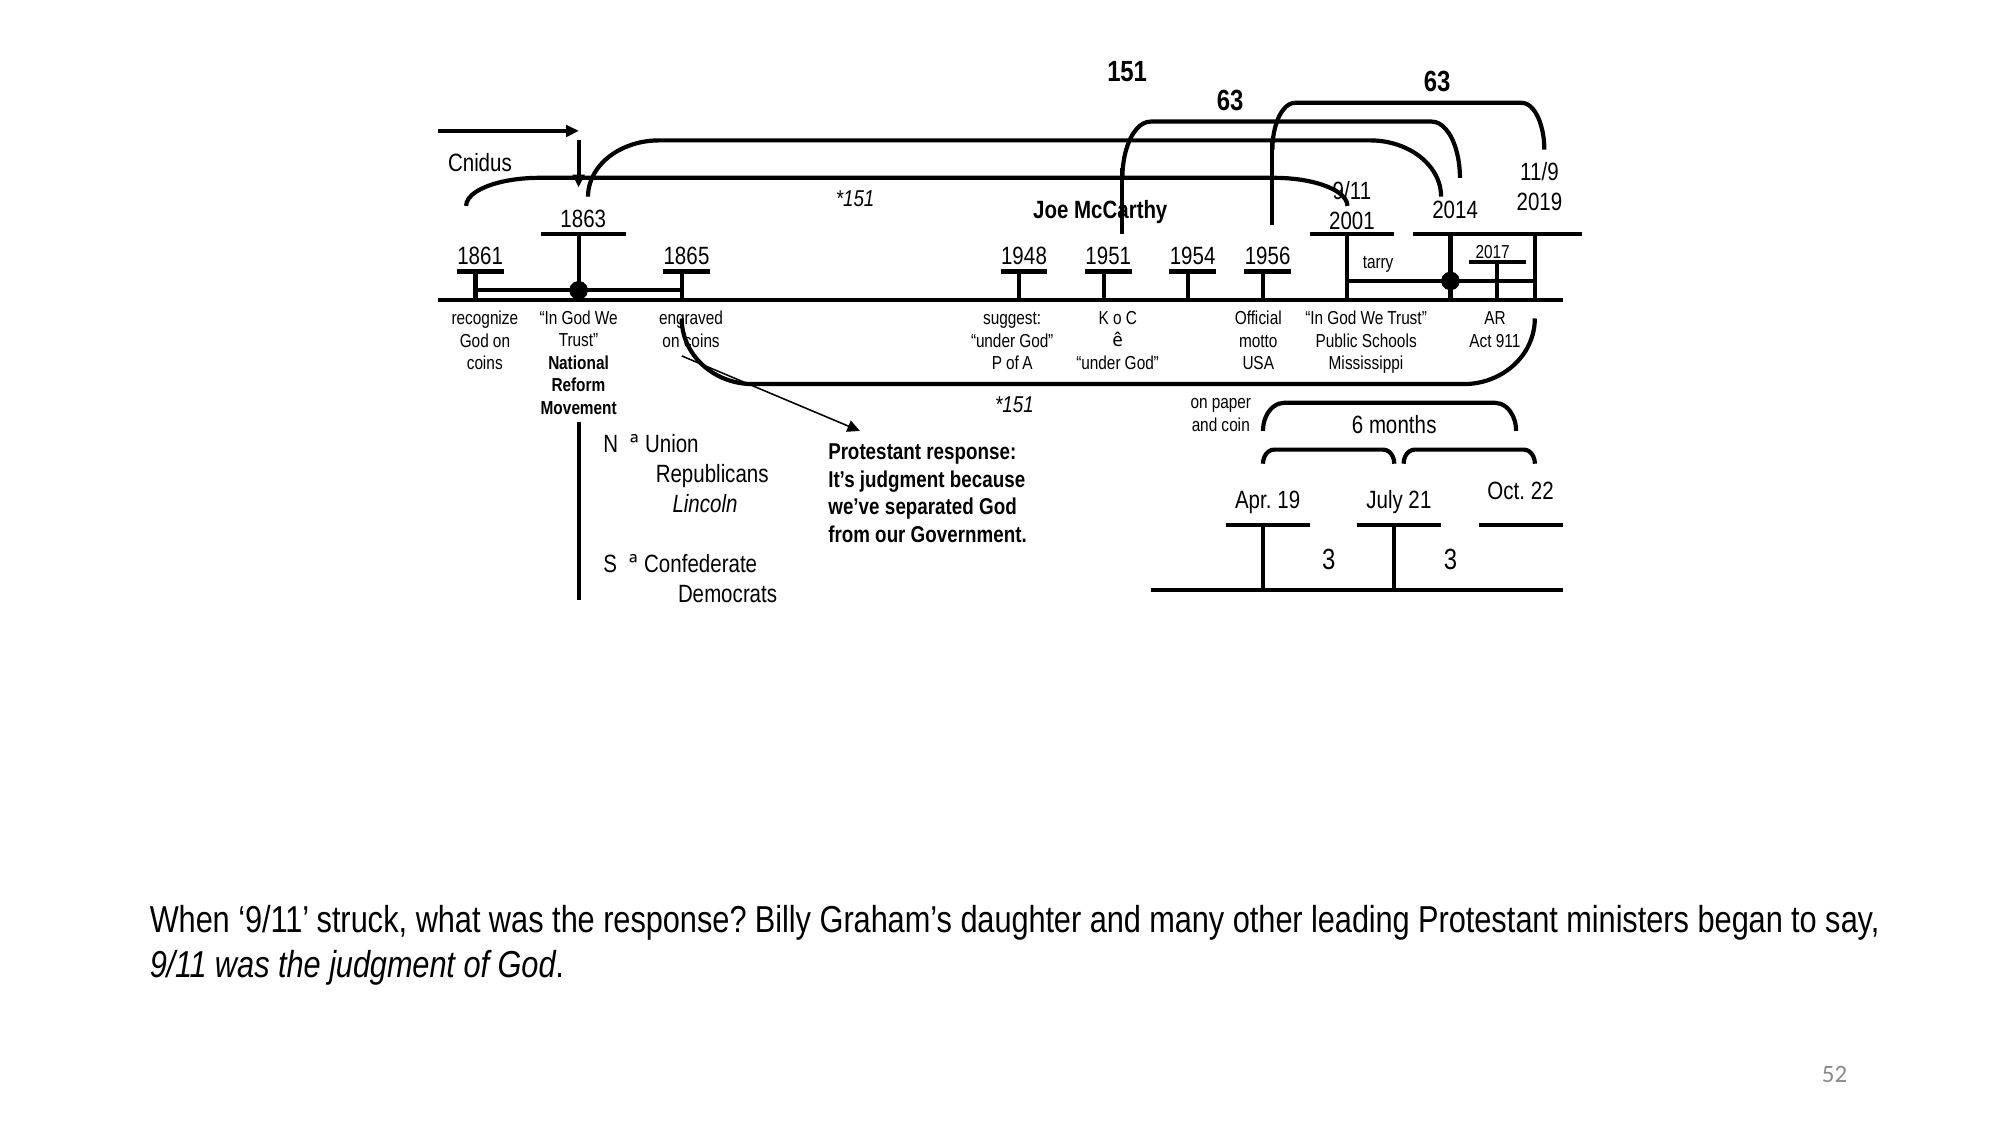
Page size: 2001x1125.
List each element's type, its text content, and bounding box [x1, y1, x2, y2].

text_box When ‘9/11’ struck, what was the response? Billy Graham’s daughter and many other leading Protestant ministers began to say, 9/11 was the judgment of God. [134, 887, 1932, 993]
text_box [437, 46, 1582, 619]
slide_number 52 [1412, 1042, 1863, 1103]
